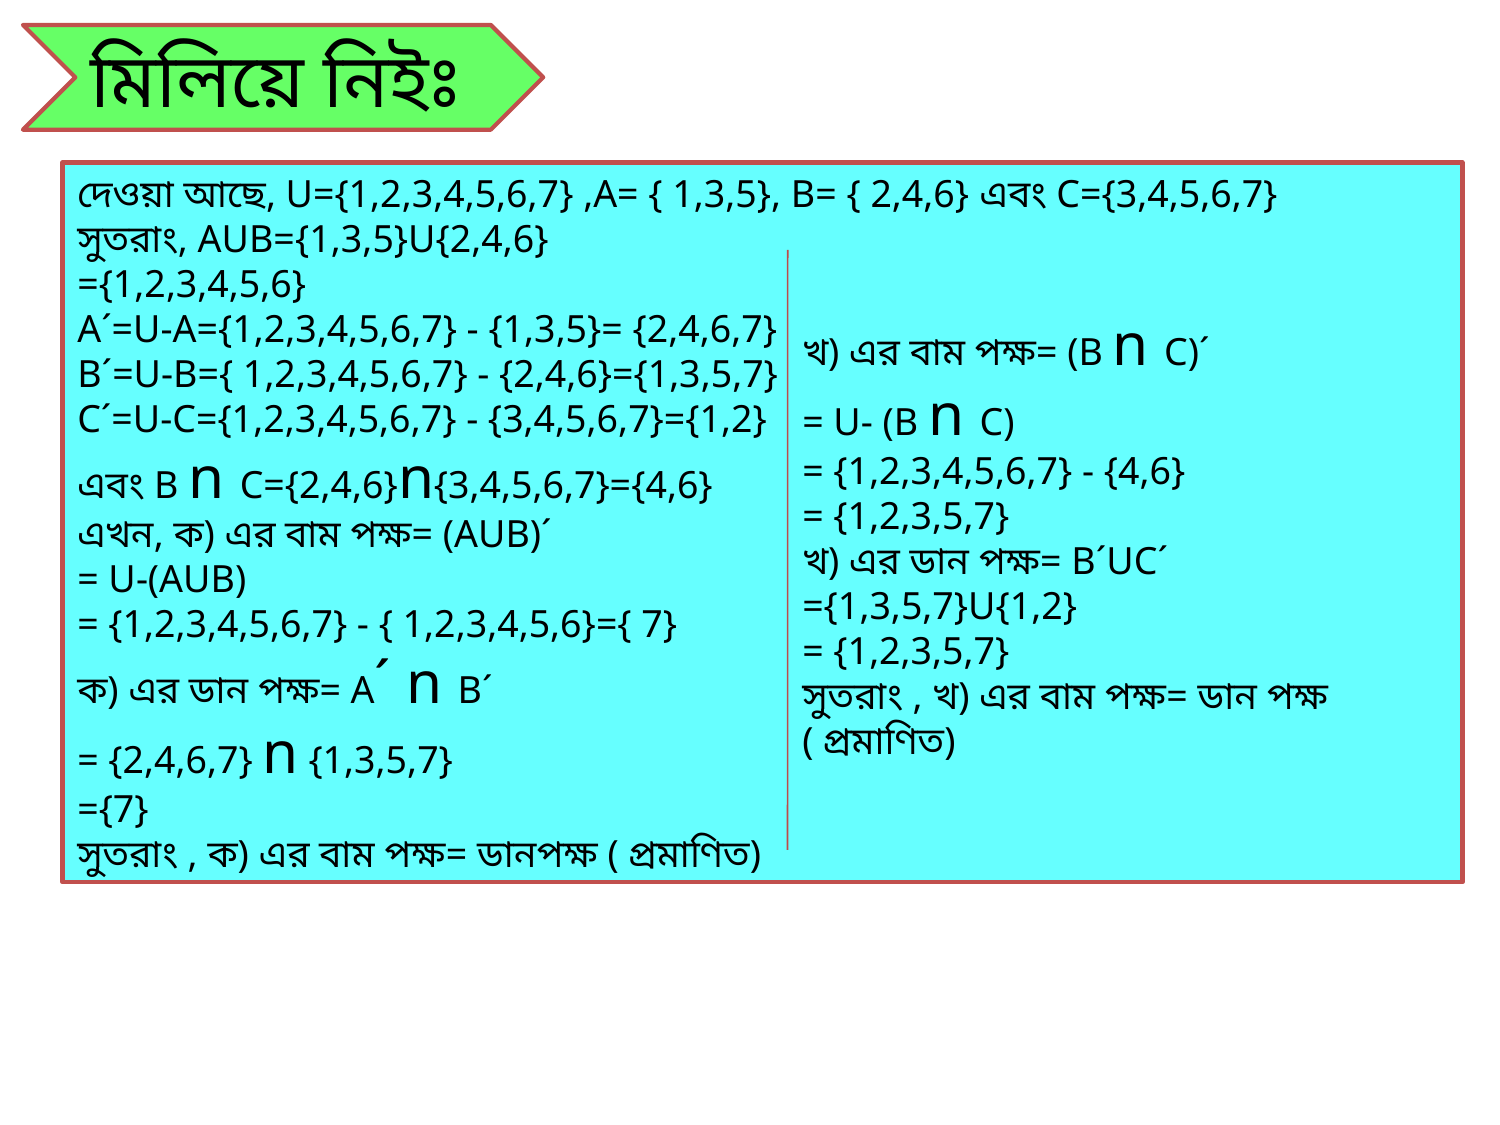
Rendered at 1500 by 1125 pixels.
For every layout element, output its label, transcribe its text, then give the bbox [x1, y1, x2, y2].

text_box দেওয়া আছে, U={1,2,3,4,5,6,7} ,A= { 1,3,5}, B= { 2,4,6} এবং C={3,4,5,6,7} সুতরাং, AUB={1,3,5}U{2,4,6} ={1,2,3,4,5,6} A´=U-A={1,2,3,4,5,6,7} - {1,3,5}= {2,4,6,7} B´=U-B={ 1,2,3,4,5,6,7} - {2,4,6}={1,3,5,7} C´=U-C={1,2,3,4,5,6,7} - {3,4,5,6,7}={1,2} এবং B n C={2,4,6}n{3,4,5,6,7}={4,6} এখন, ক) এর বাম পক্ষ= (AUB)´ = U-(AUB) = {1,2,3,4,5,6,7} - { 1,2,3,4,5,6}={ 7} ক) এর ডান পক্ষ= A´ n B´ = {2,4,6,7} n {1,3,5,7} ={7} সুতরাং , ক) এর বাম পক্ষ= ডানপক্ষ ( প্রমাণিত) [60, 160, 1465, 884]
text_box খ) এর বাম পক্ষ= (B n C)´ = U- (B n C) = {1,2,3,4,5,6,7} - {4,6} = {1,2,3,5,7} খ) এর ডান পক্ষ= B´UC´ ={1,3,5,7}U{1,2} = {1,2,3,5,7} সুতরাং , খ) এর বাম পক্ষ= ডান পক্ষ ( প্রমাণিত) [787, 299, 1388, 815]
text_box মিলিয়ে নিইঃ [20, 22, 546, 132]
